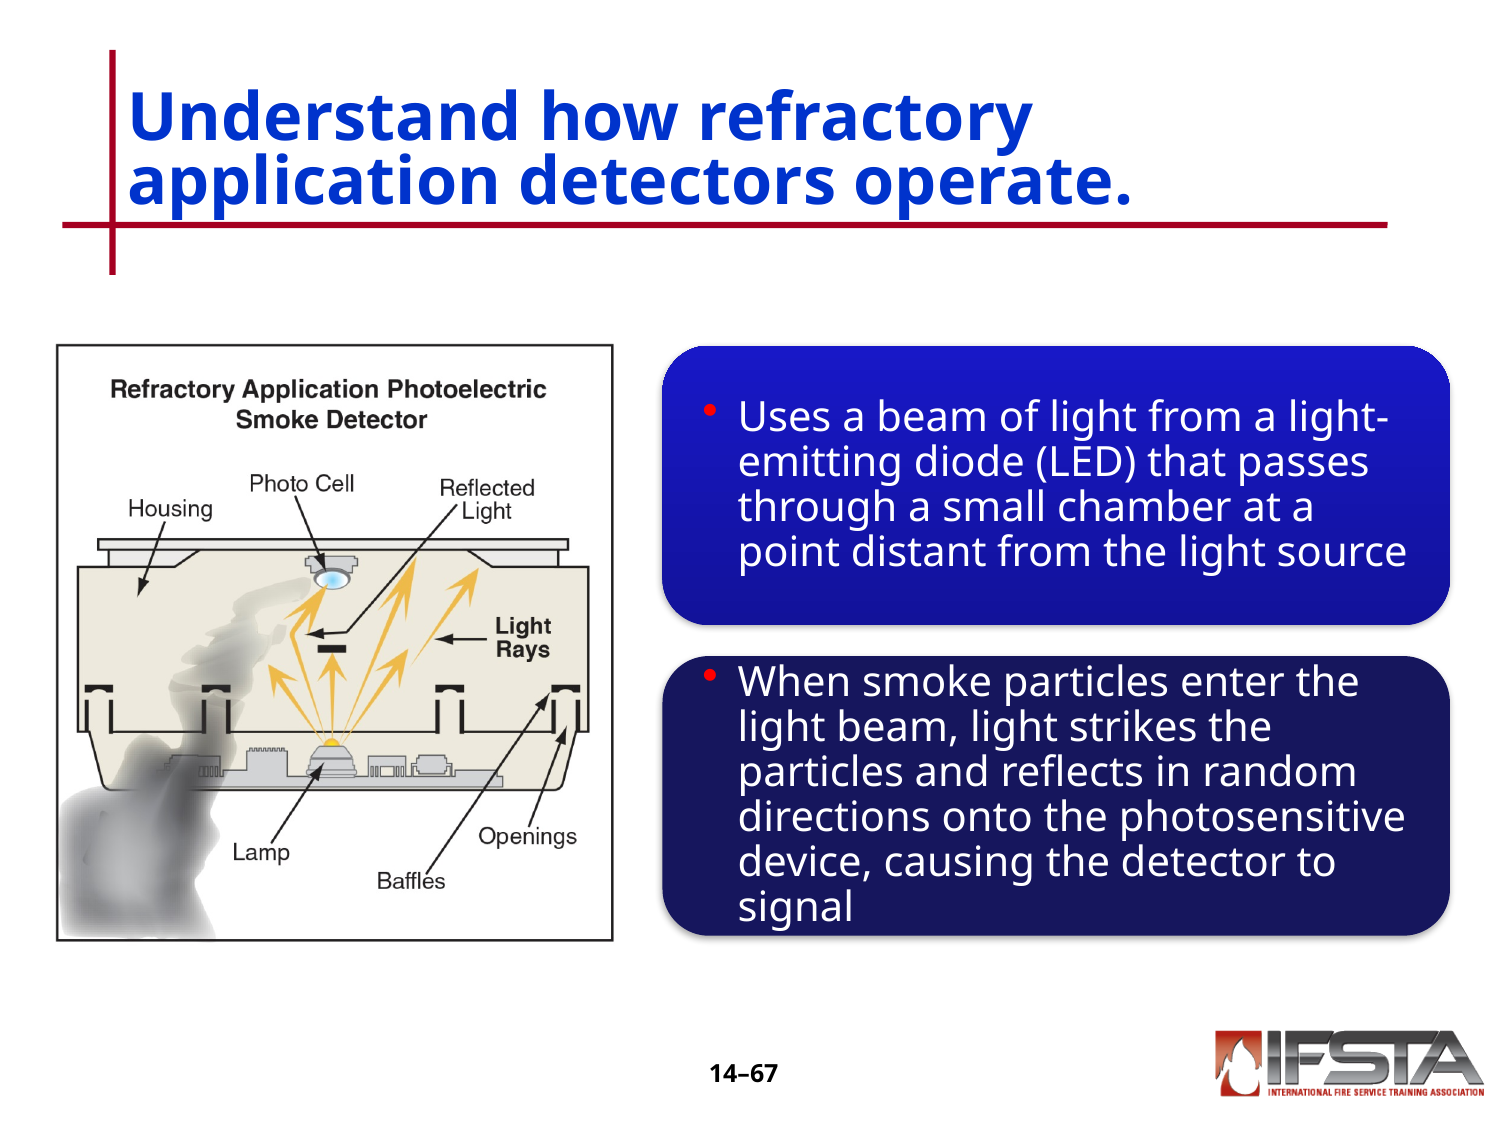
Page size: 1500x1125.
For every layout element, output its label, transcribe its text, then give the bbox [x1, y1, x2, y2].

slide_number 14–66 [587, 1050, 900, 1125]
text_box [662, 307, 1451, 975]
title Understand how refractory application detectors operate. [112, 82, 1388, 233]
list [49, 337, 619, 947]
picture [1215, 1030, 1485, 1099]
